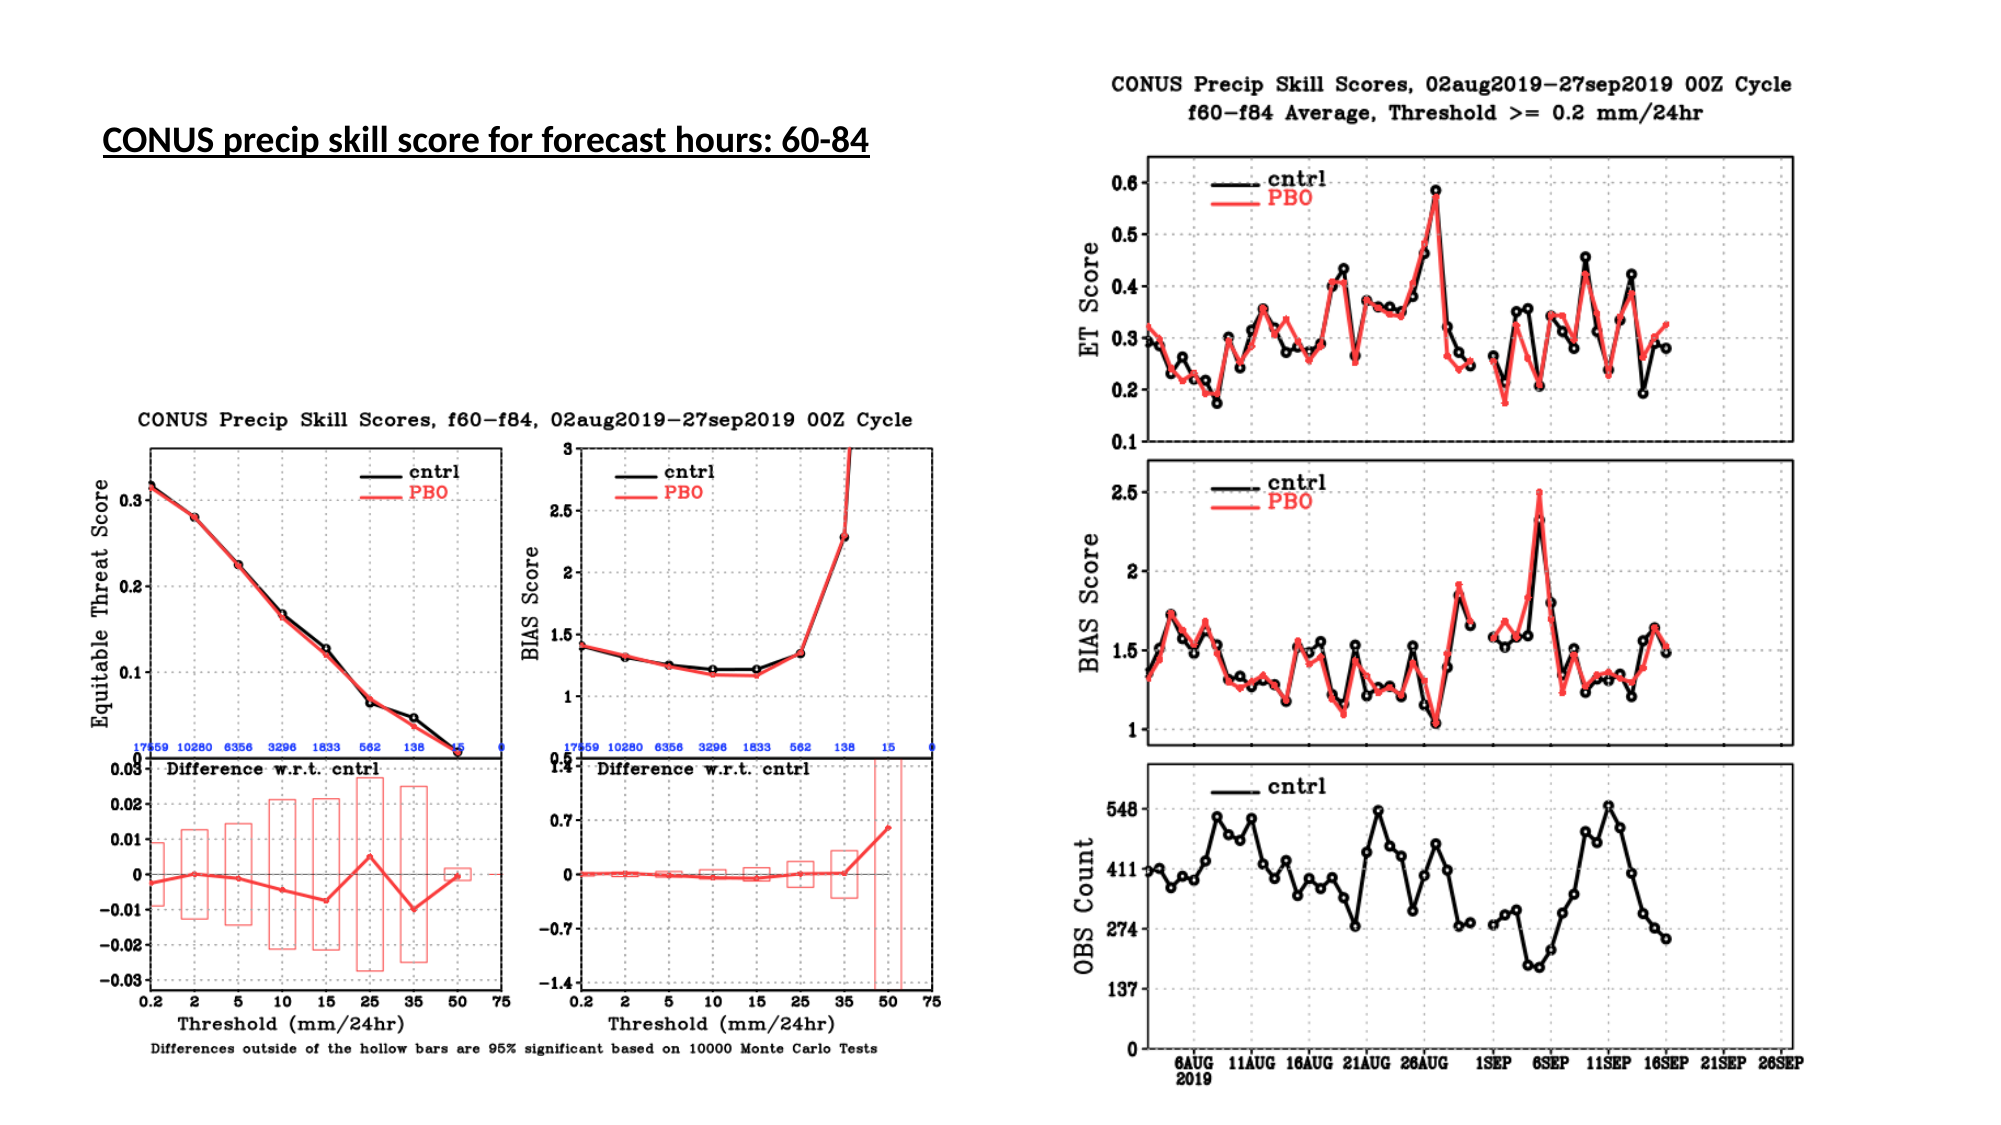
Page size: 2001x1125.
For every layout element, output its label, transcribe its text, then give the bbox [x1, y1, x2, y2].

text_box CONUS precip skill score for forecast hours: 60-84 [87, 107, 900, 168]
picture [1055, 61, 1839, 1107]
picture [87, 410, 965, 1068]
